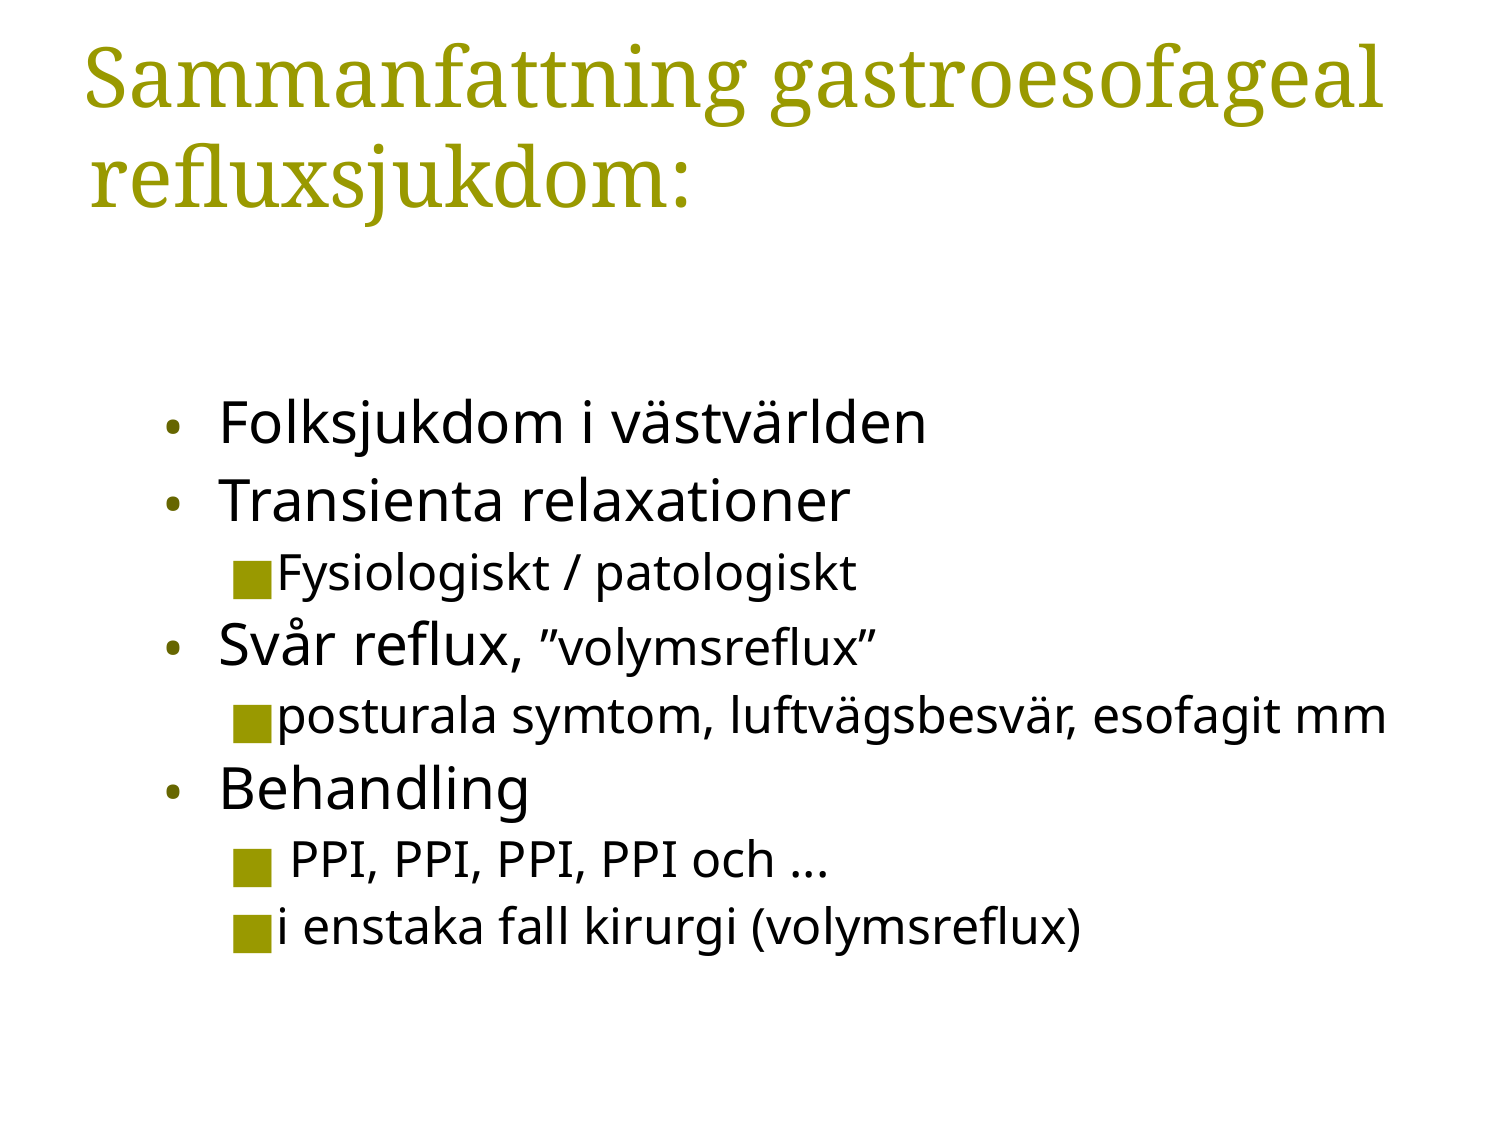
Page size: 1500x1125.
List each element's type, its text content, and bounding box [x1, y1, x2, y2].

title Sammanfattning gastroesofageal refluxsjukdom: [75, 0, 1425, 233]
list Folksjukdom i västvärlden Transienta relaxationer Fysiologiskt / patologiskt Svår reflux, ”volymsreflux” posturala symtom, luftvägsbesvär, esofagit mm Behandling PPI, PPI, PPI, PPI och ... i enstaka fall kirurgi (volymsreflux) [147, 385, 1423, 1061]
